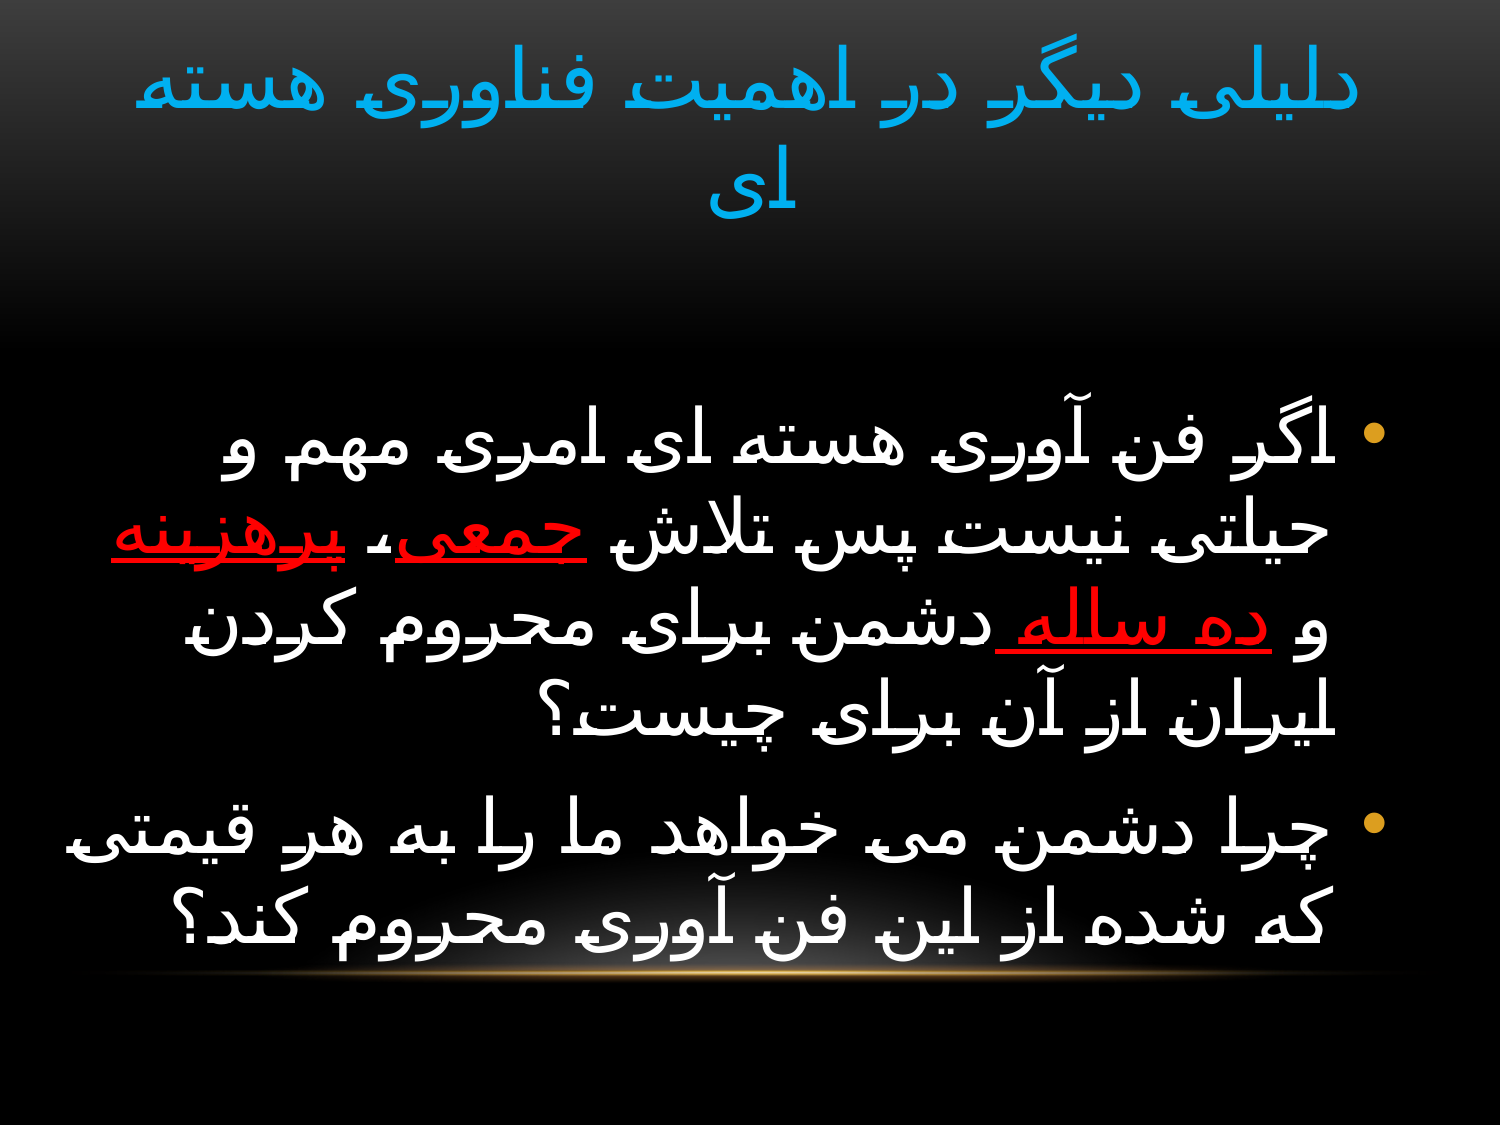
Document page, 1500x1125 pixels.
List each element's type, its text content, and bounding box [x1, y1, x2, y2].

list اگر فن آوری هسته ای امری مهم و حیاتی نیست پس تلاش جمعی، پرهزینه و ده ساله دشمن برای محروم کردن ایران از آن برای چیست؟ چرا دشمن می خواهد ما را به هر قیمتی که شده از این فن آوری محروم کند؟ [37, 262, 1400, 1038]
title دلیلی دیگر در اهمیت فناوری هسته ای [99, 45, 1400, 233]
picture [0, 0, 1500, 1125]
